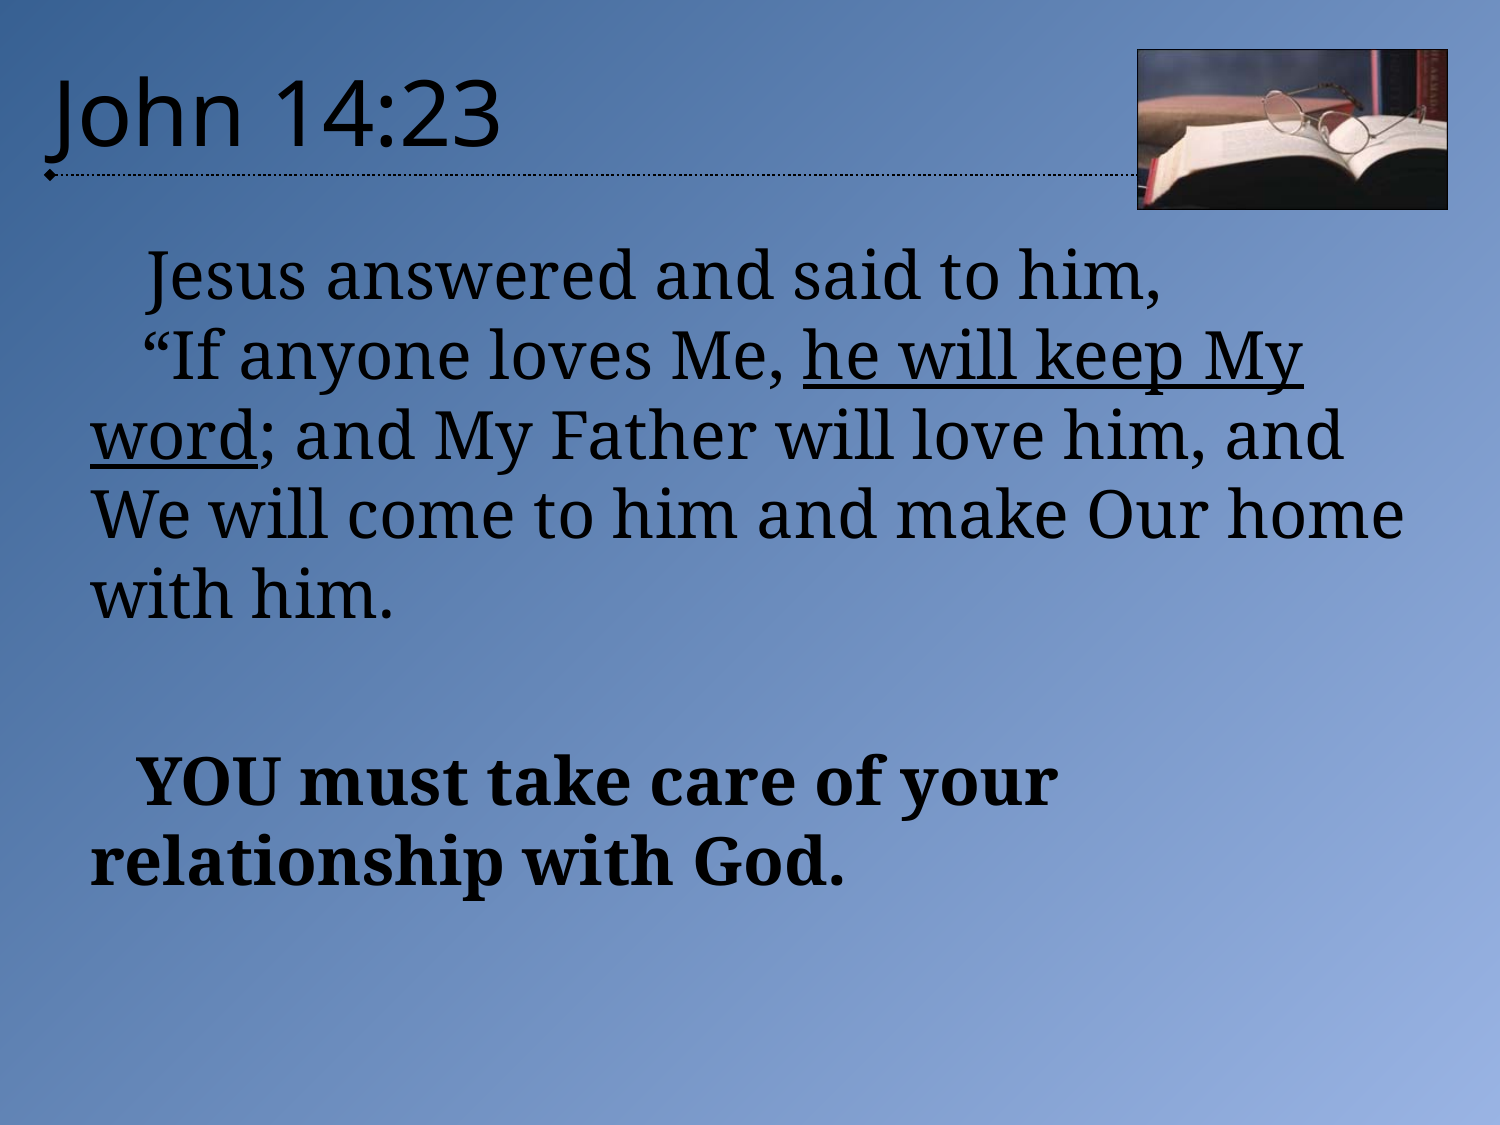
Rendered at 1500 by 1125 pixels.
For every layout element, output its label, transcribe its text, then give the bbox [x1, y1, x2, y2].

title John 14:23 [37, 32, 1450, 188]
picture [1137, 49, 1449, 210]
list Jesus answered and said to him, “If anyone loves Me, he will keep My word; and My Father will love him, and We will come to him and make Our home with him. YOU must take care of your relationship with God. [75, 224, 1425, 1050]
